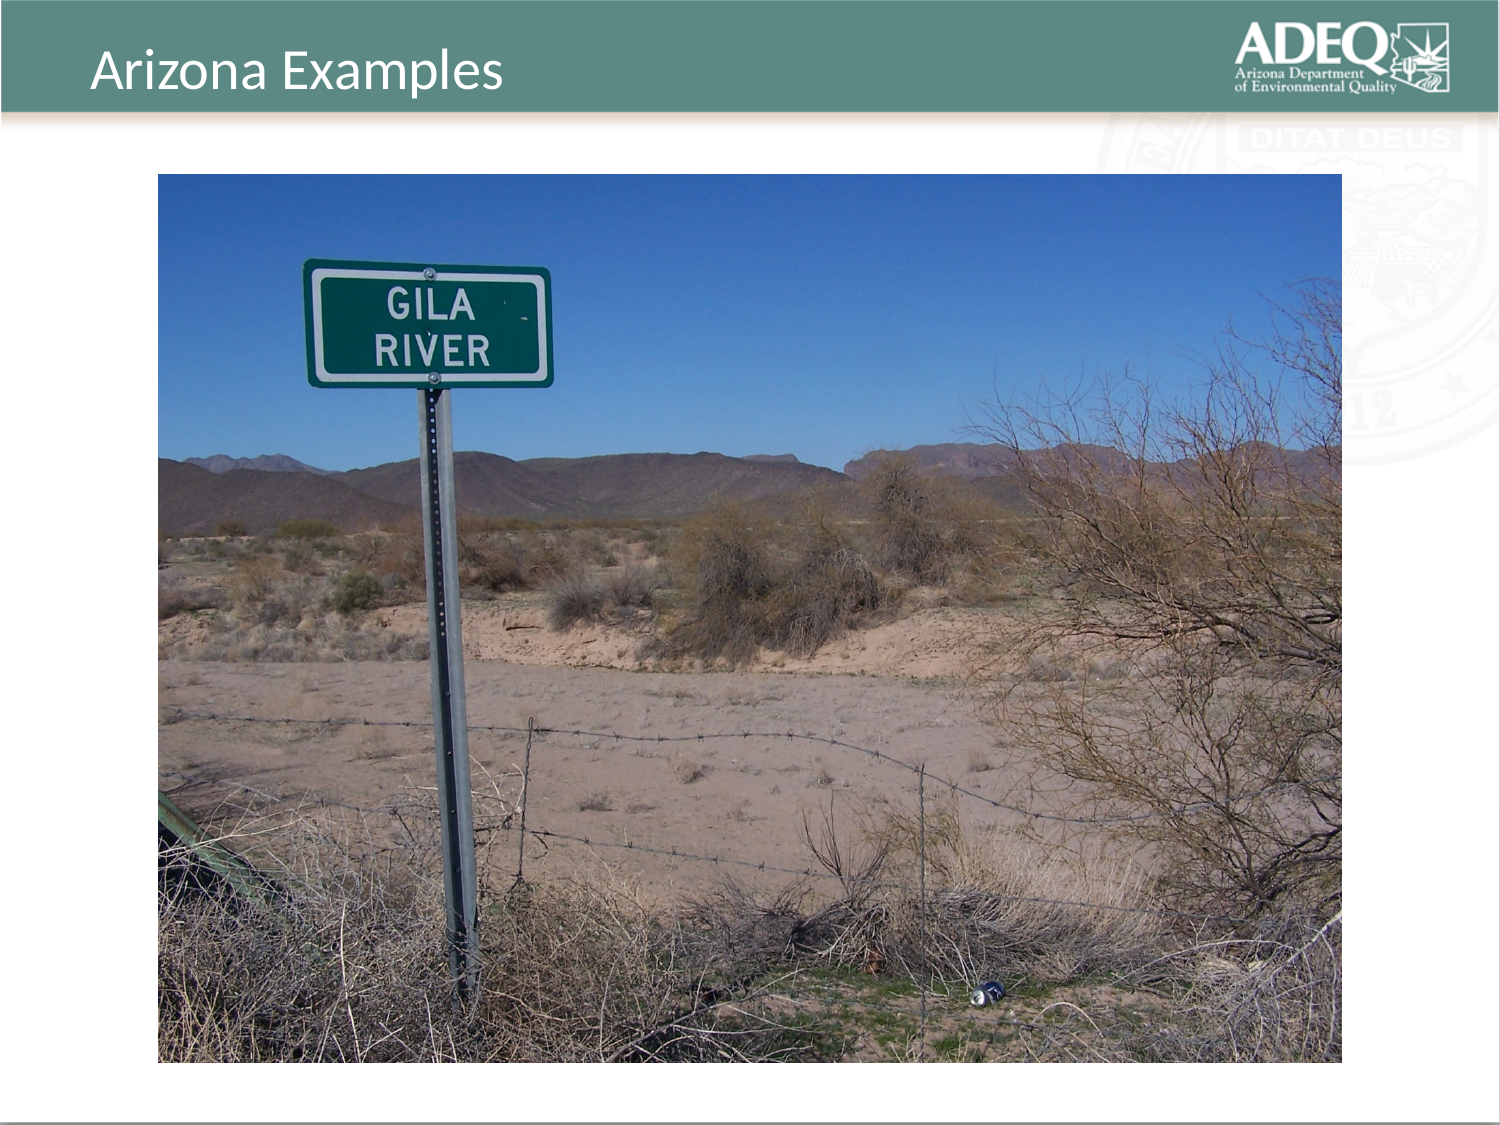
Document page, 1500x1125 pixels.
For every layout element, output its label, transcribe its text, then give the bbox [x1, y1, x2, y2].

title Arizona Examples [75, 32, 1225, 100]
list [158, 174, 1342, 1063]
picture [0, 0, 1500, 1125]
